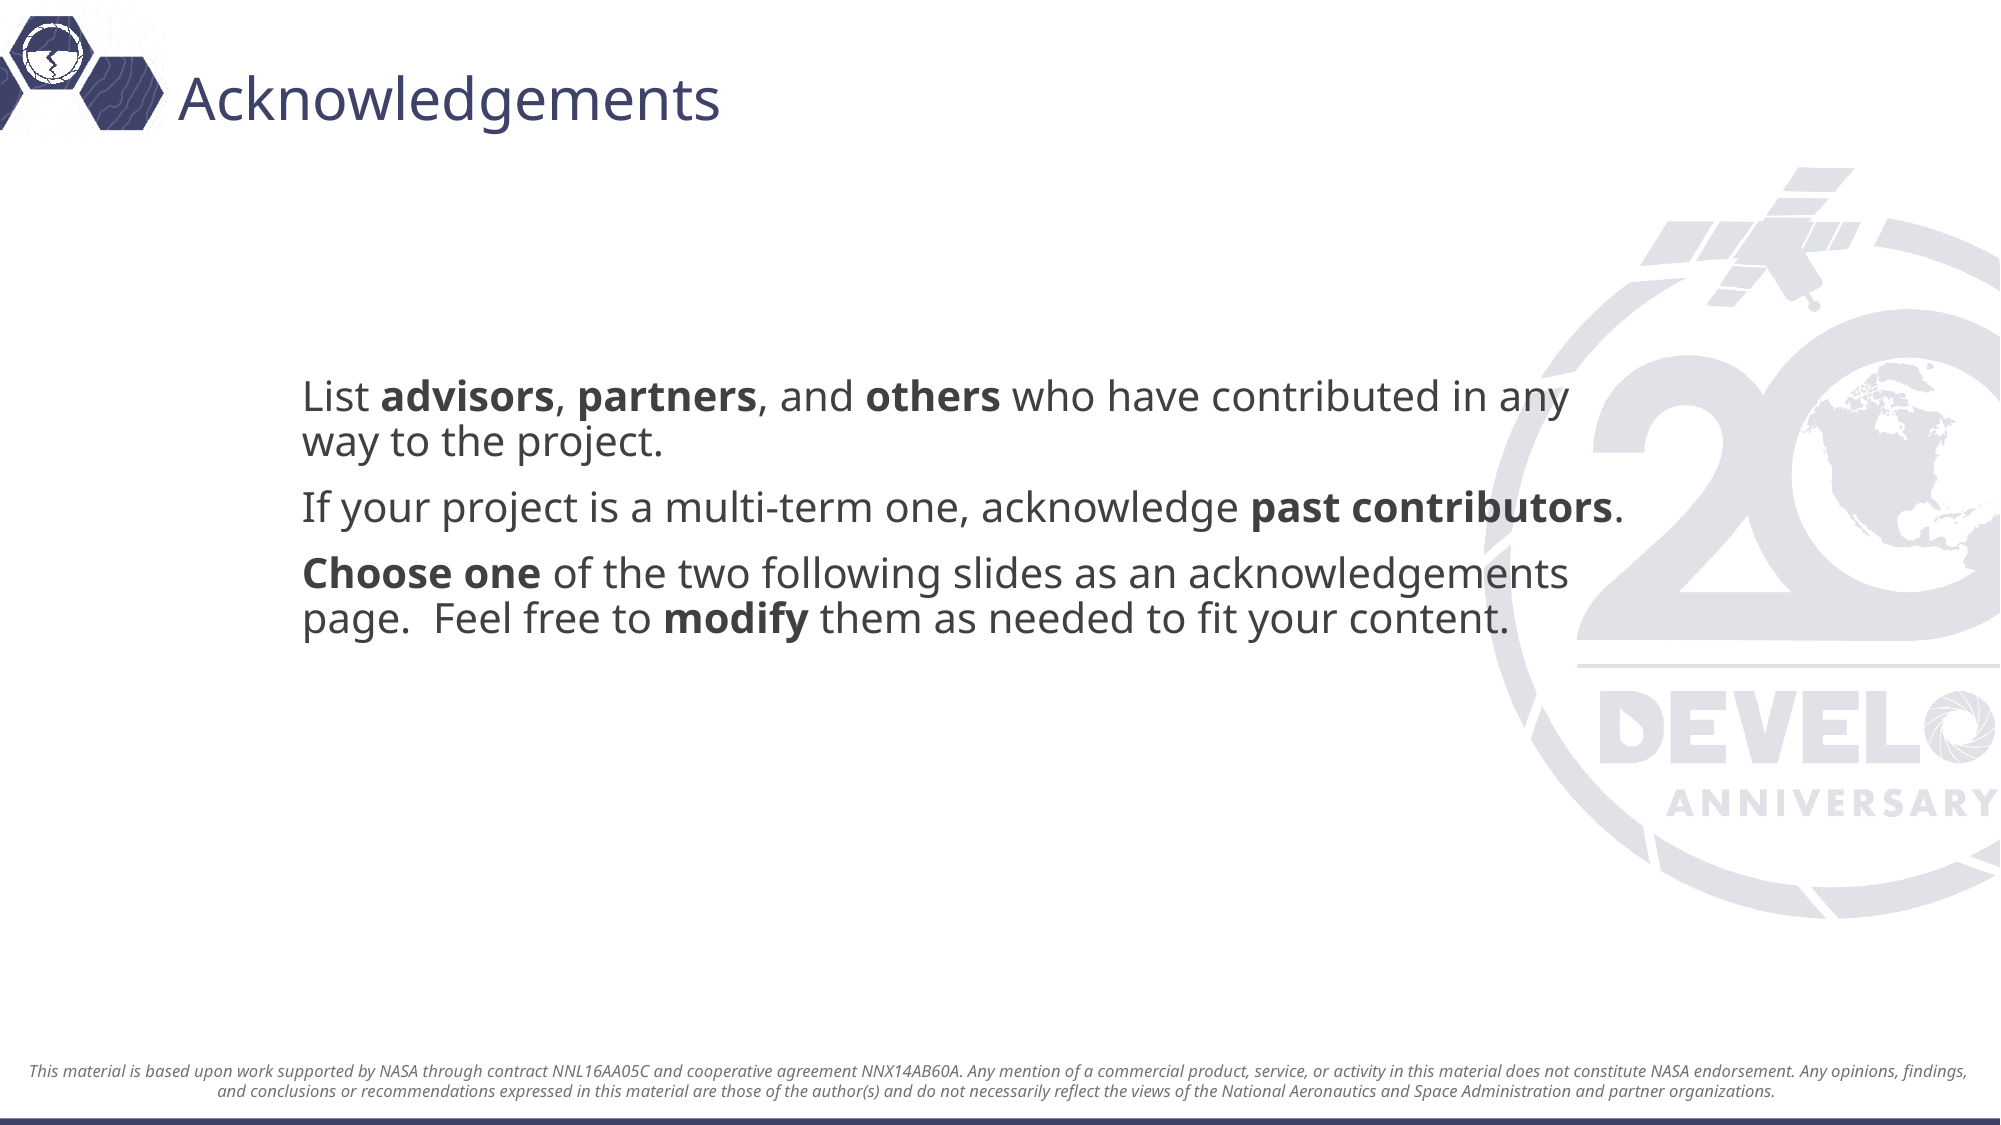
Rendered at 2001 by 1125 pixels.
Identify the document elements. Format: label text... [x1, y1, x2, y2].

text_box List advisors, partners, and others who have contributed in any way to the project. If your project is a multi-term one, acknowledge past contributors. Choose one of the two following slides as an acknowledgements page. Feel free to modify them as needed to fit your content. [286, 367, 1648, 666]
title Acknowledgements [164, 62, 1709, 141]
picture [0, 0, 2000, 1118]
